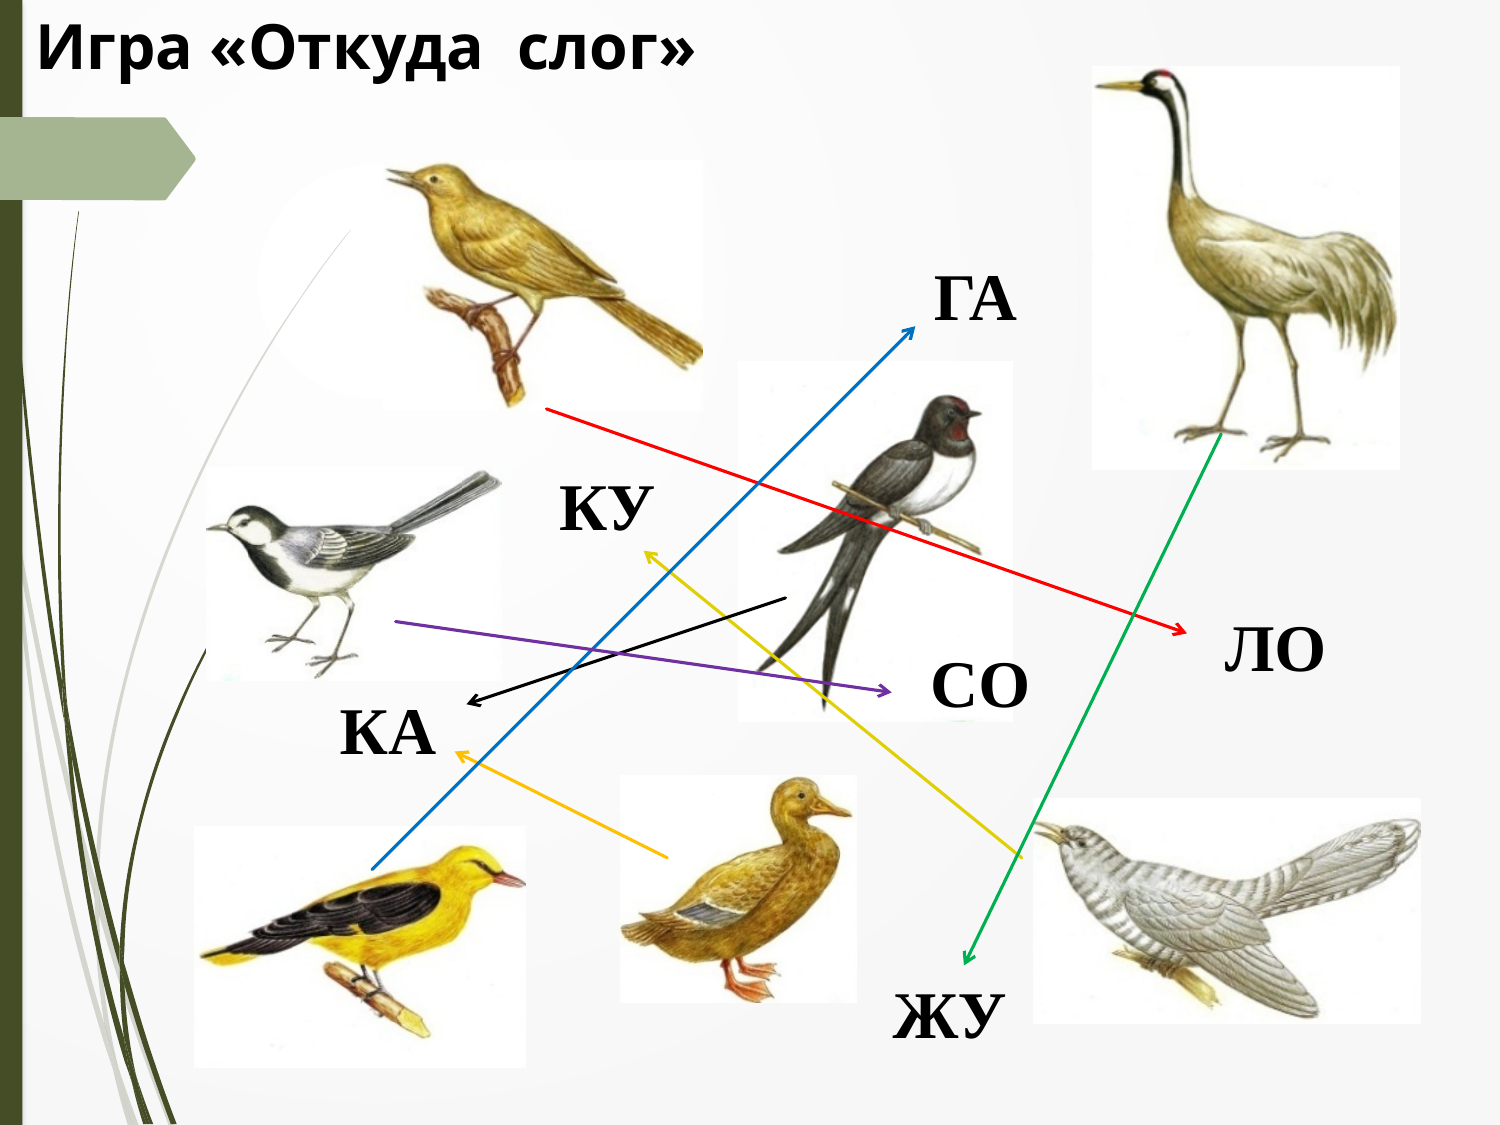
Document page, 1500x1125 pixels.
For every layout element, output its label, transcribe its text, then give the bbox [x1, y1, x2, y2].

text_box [395, 621, 892, 693]
picture [1092, 66, 1400, 470]
text_box ЛО [1225, 597, 1353, 693]
picture [206, 467, 502, 681]
text_box КА [324, 689, 366, 776]
picture [194, 826, 526, 1068]
text_box ЖУ [868, 964, 1032, 1059]
text_box Игра «Откуда слог» [20, 0, 712, 90]
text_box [921, 550, 958, 859]
text_box ГА [891, 243, 1060, 345]
picture [619, 870, 857, 1004]
picture [916, 361, 1014, 408]
picture [383, 160, 703, 326]
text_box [963, 433, 1222, 966]
picture [1033, 798, 1421, 1024]
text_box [371, 326, 916, 870]
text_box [921, 408, 1188, 549]
